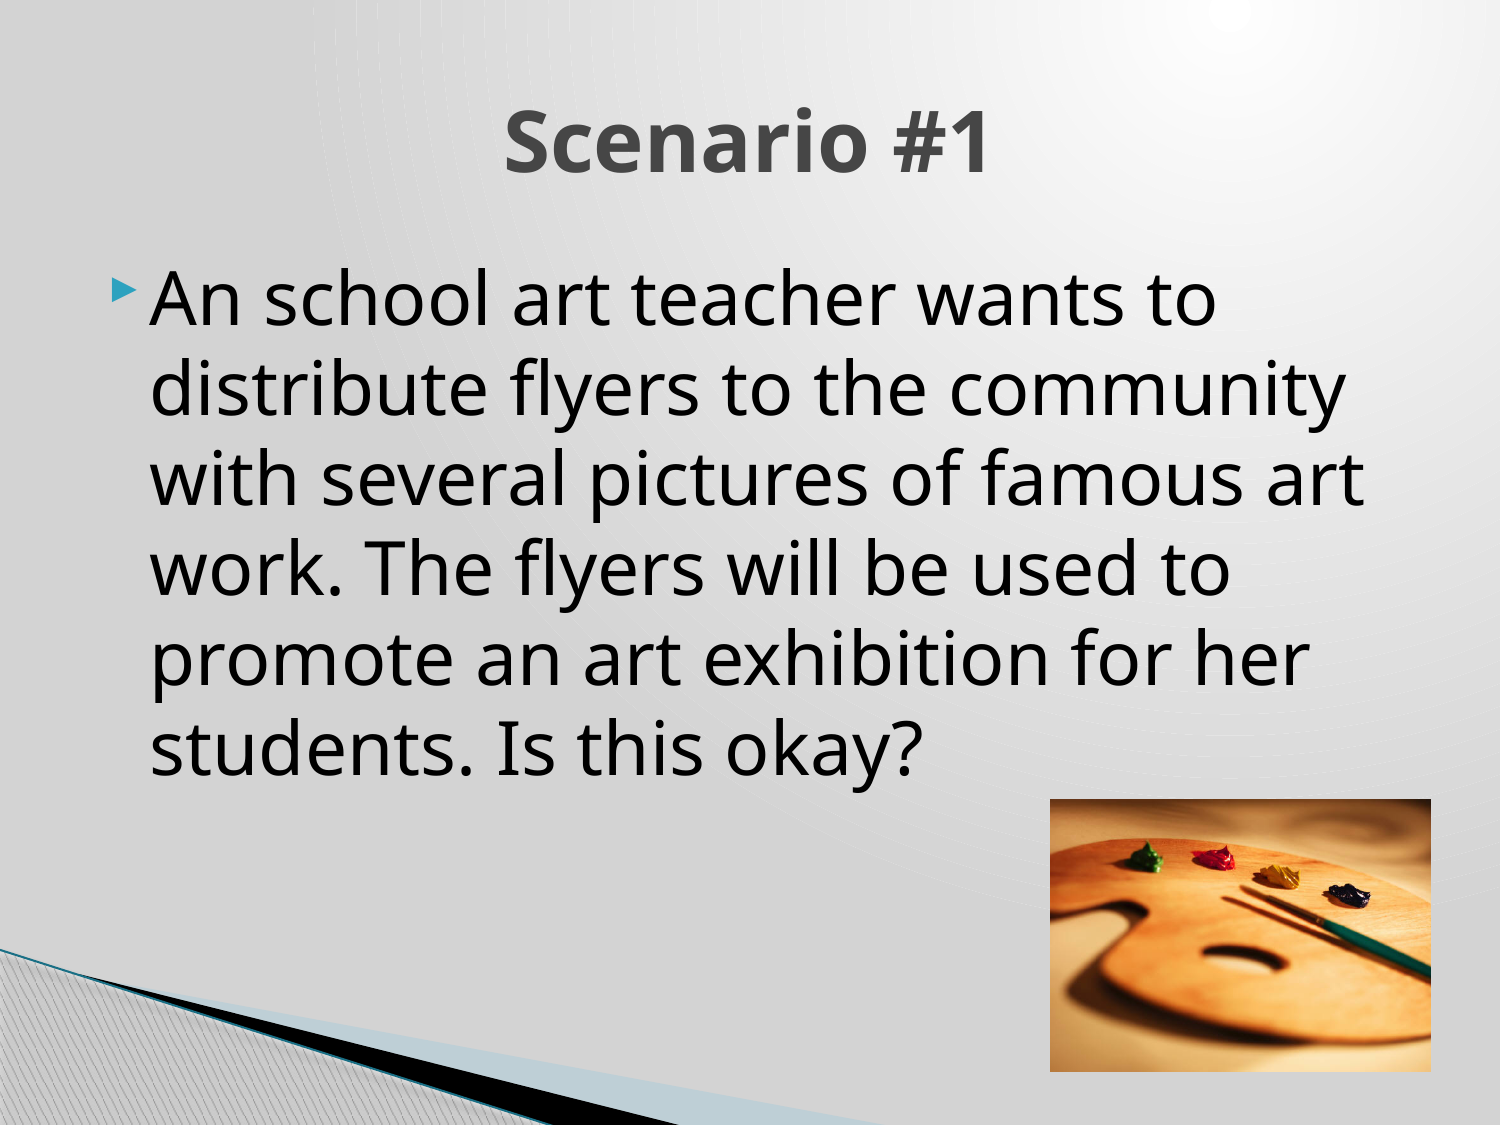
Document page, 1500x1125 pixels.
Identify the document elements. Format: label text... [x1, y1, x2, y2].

picture [1049, 799, 1432, 1073]
list An school art teacher wants to distribute flyers to the community with several pictures of famous art work. The flyers will be used to promote an art exhibition for her students. Is this okay? [75, 243, 1425, 986]
title Scenario #1 [75, 45, 1425, 233]
